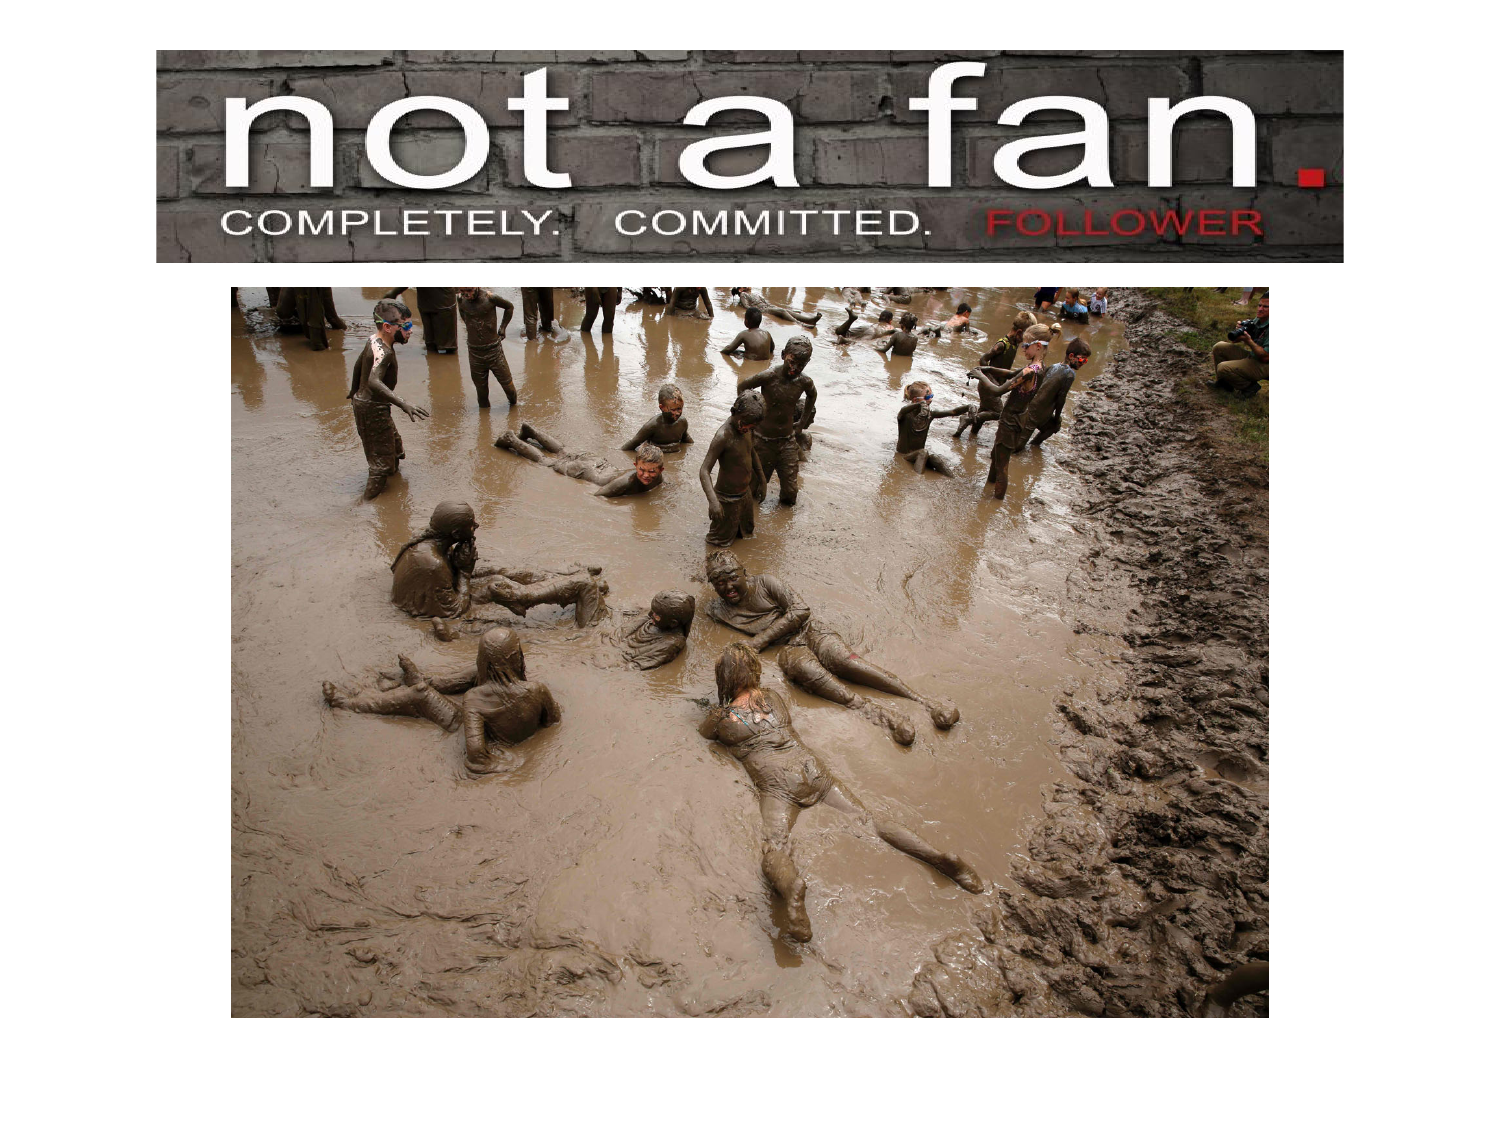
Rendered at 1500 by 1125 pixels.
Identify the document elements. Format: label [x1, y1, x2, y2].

picture [155, 49, 1344, 263]
picture [230, 287, 1269, 1019]
